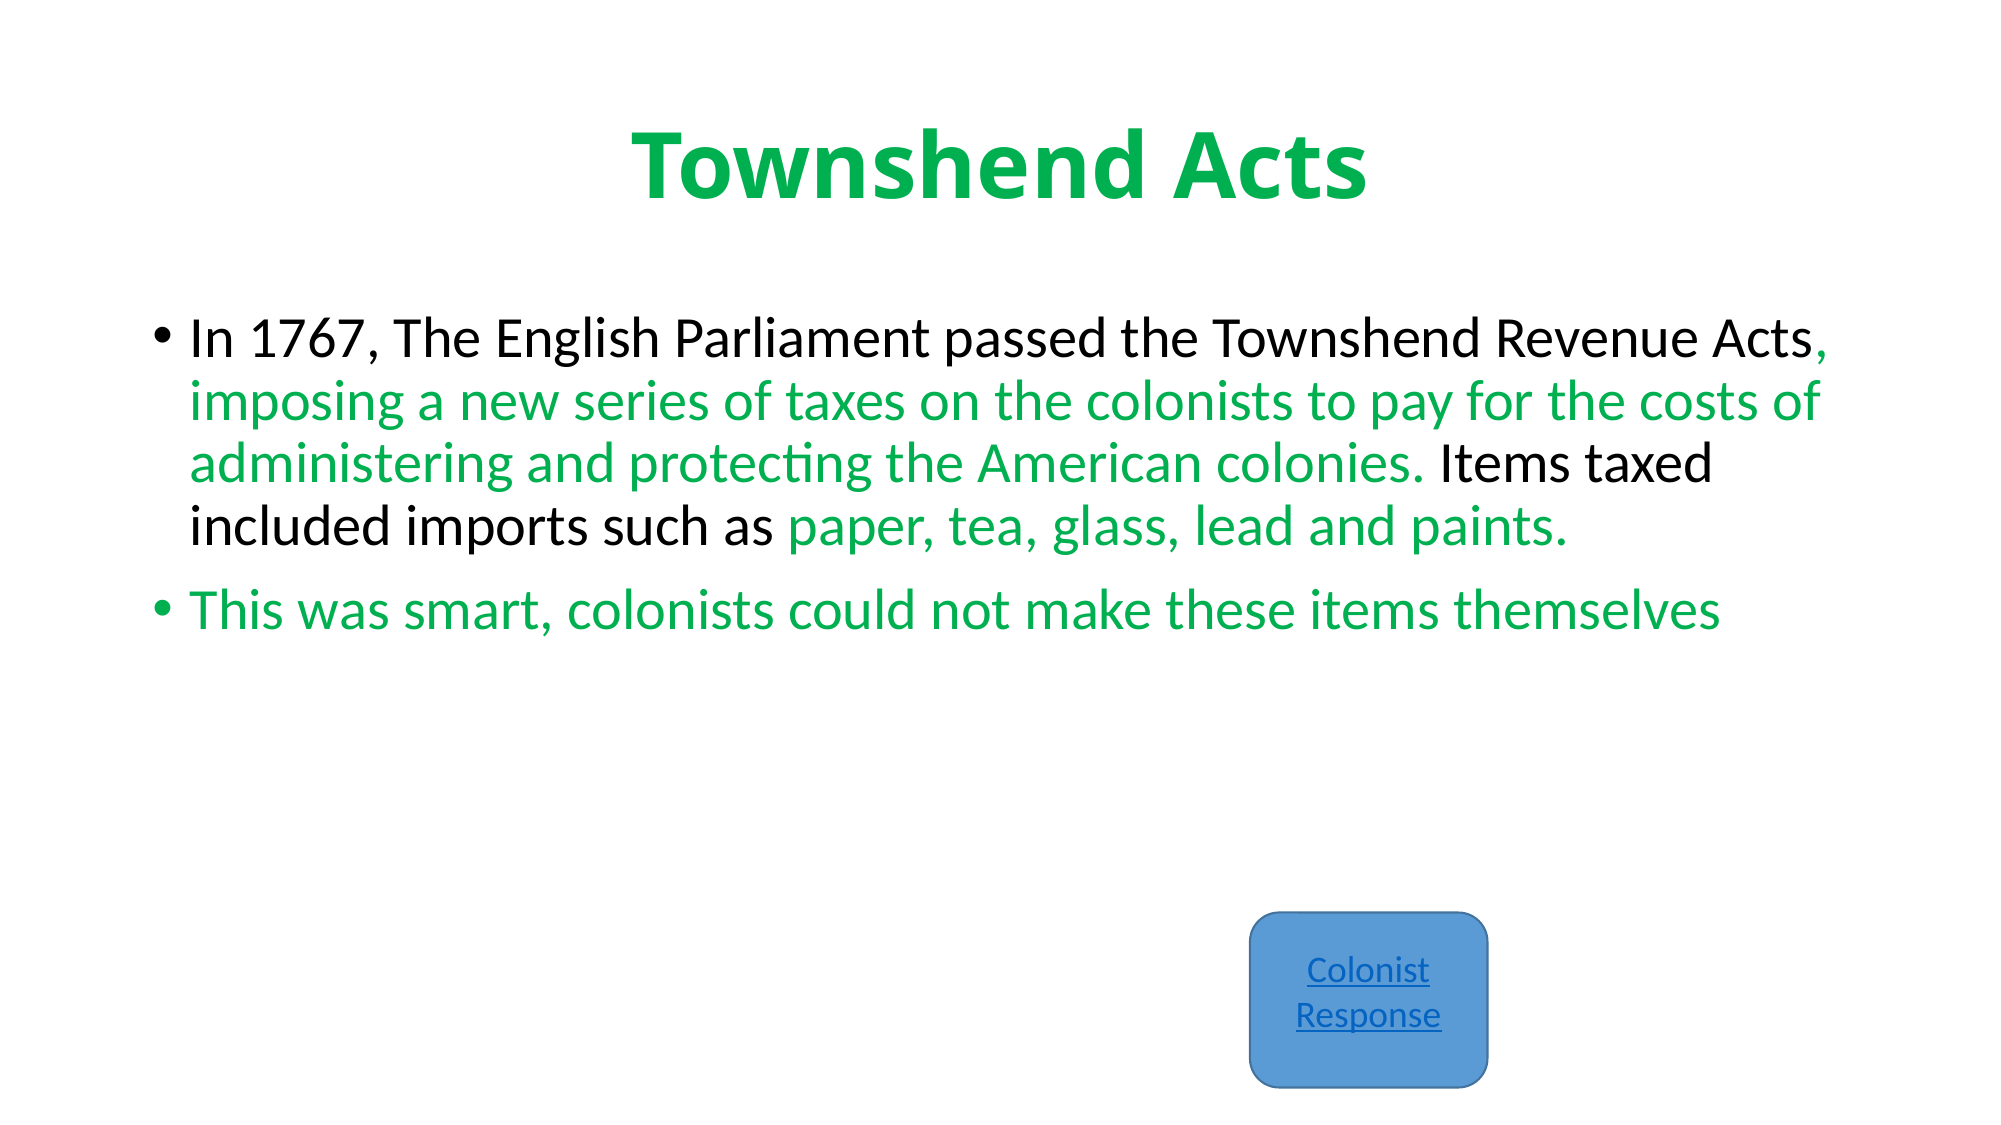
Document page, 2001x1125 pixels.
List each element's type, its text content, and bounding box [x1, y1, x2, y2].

title Townshend Acts [137, 59, 1863, 278]
list In 1767, The English Parliament passed the Townshend Revenue Acts, imposing a new series of taxes on the colonists to pay for the costs of administering and protecting the American colonies. Items taxed included imports such as paper, tea, glass, lead and paints. This was smart, colonists could not make these items themselves [137, 299, 1863, 1014]
text_box [1248, 911, 1489, 1089]
text_box Colonist Response [1262, 937, 1475, 1043]
